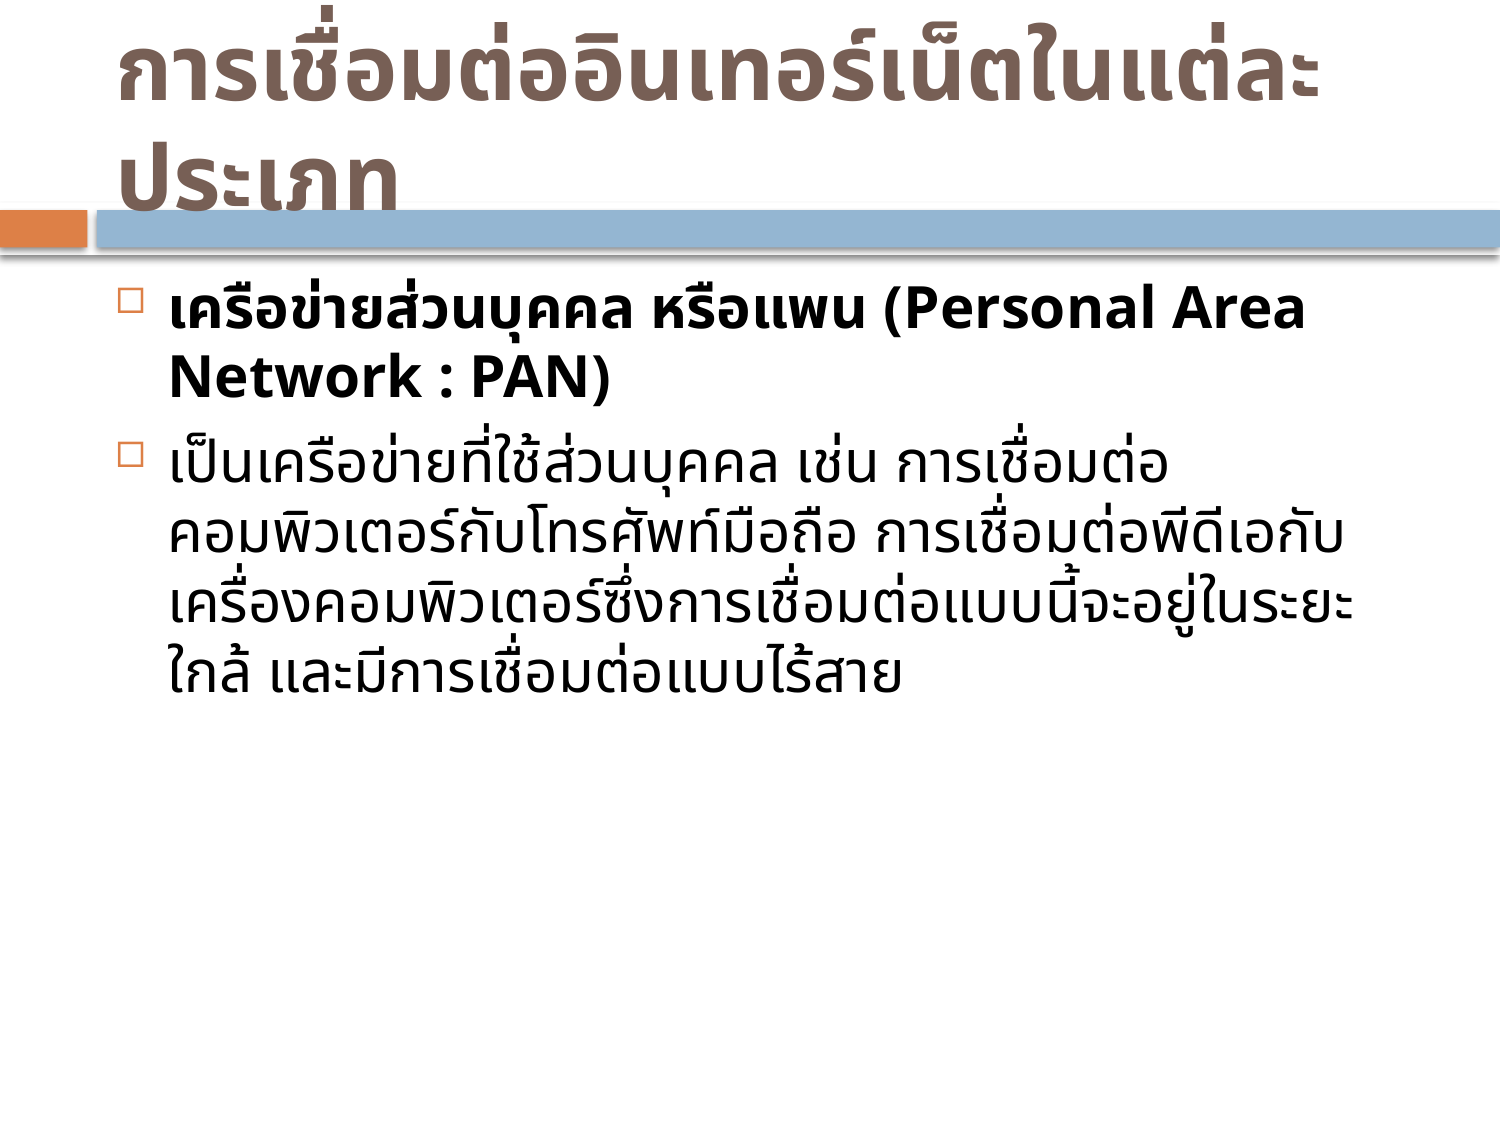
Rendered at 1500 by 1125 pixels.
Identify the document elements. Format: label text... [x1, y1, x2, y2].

list เครือข่ายส่วนบุคคล หรือแพน (Personal Area Network : PAN) เป็นเครือข่ายที่ใช้ส่วนบุคคล เช่น การเชื่อมต่อคอมพิวเตอร์กับโทรศัพท์มือถือ การเชื่อมต่อพีดีเอกับเครื่องคอมพิวเตอร์ซึ่งการเชื่อมต่อแบบนี้จะอยู่ในระยะใกล้ และมีการเชื่อมต่อแบบไร้สาย [100, 262, 1438, 1000]
title การเชื่อมต่ออินเทอร์เน็ตในแต่ละประเภท [100, 37, 1438, 200]
